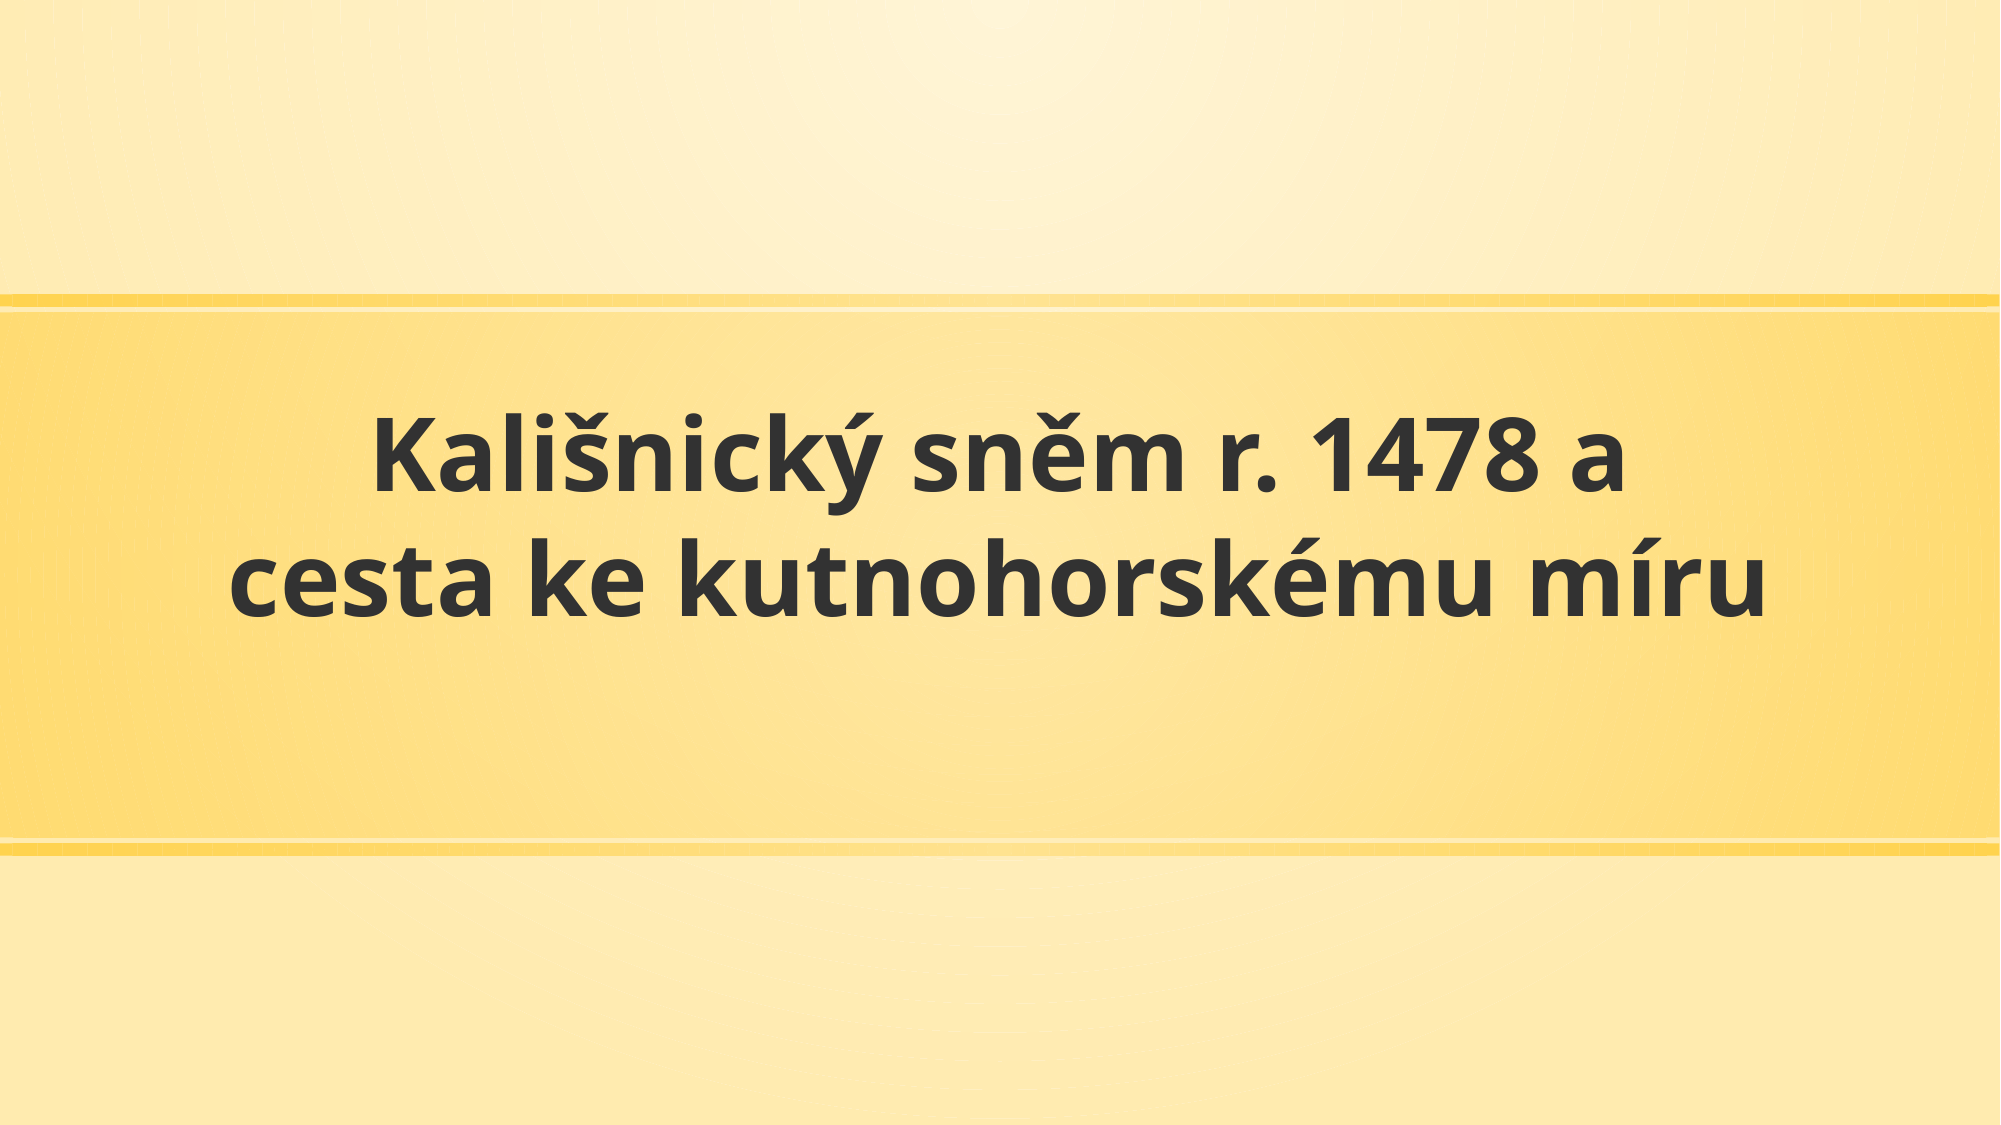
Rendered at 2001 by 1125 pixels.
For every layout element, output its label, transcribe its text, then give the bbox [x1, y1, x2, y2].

title Kališnický sněm r. 1478 a cesta ke kutnohorskému míru [212, 366, 1788, 650]
